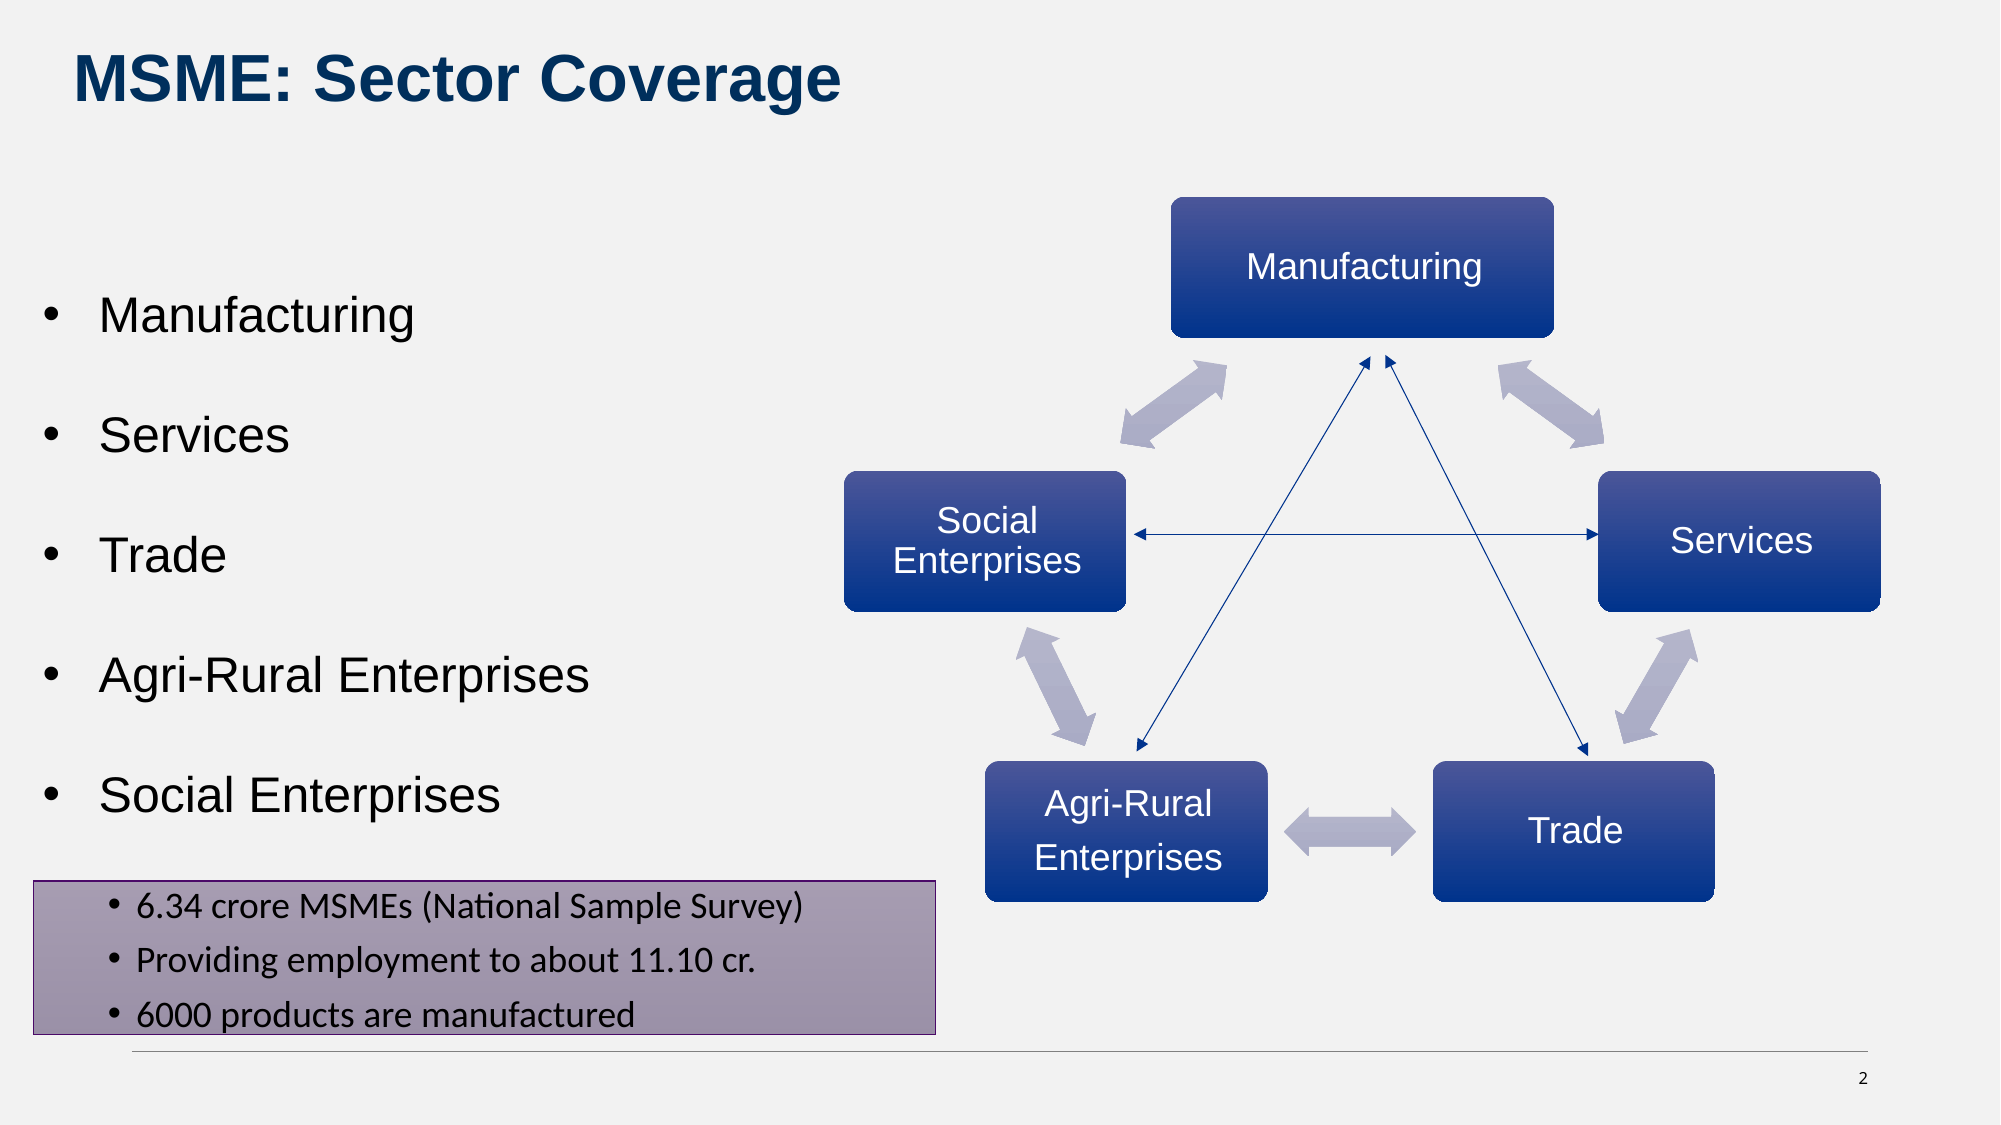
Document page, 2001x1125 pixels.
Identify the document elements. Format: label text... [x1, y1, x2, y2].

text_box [675, 196, 2000, 1056]
text_box 6.34 crore MSMEs (National Sample Survey) Providing employment to about 11.10 cr. 6000 products are manufactured [33, 880, 675, 1035]
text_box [1452, 453, 1688, 657]
text_box MSME: Sector Coverage [58, 37, 1784, 181]
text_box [1055, 436, 1452, 671]
text_box Manufacturing Services Trade Agri-Rural Enterprises Social Enterprises [27, 181, 1923, 925]
